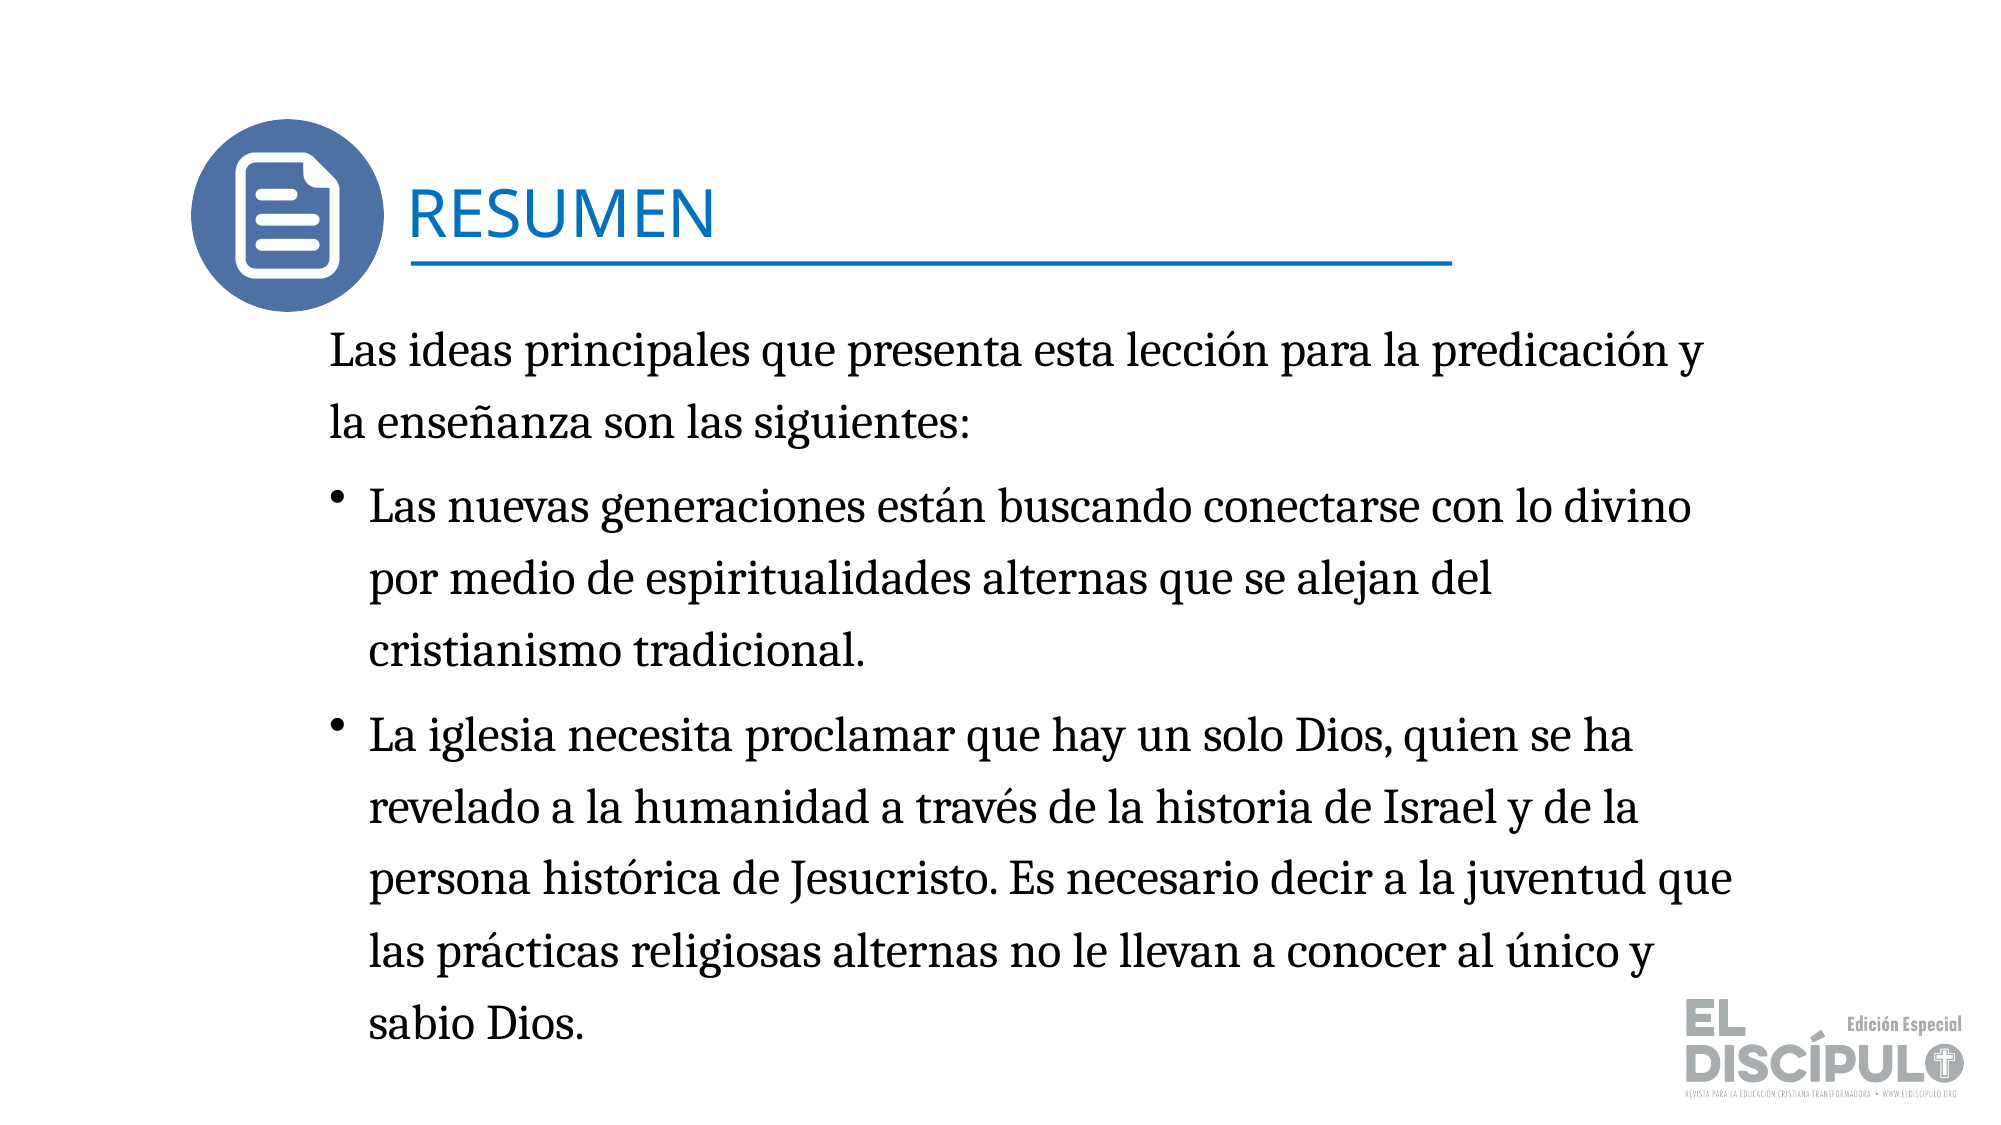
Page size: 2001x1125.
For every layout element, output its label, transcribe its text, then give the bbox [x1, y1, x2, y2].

title RESUMEN [398, 166, 905, 223]
picture [1685, 999, 1965, 1100]
picture [191, 119, 384, 312]
text_box Las ideas principales que presenta esta lección para la predicación y la enseñanza son las siguientes: Las nuevas generaciones están buscando conectarse con lo divino por medio de espiritualidades alternas que se alejan del cristianismo tradicional. La iglesia necesita proclamar que hay un solo Dios, quien se ha revelado a la humanidad a través de la historia de Israel y de la persona histórica de Jesucristo. Es necesario decir a la juventud que las prácticas religiosas alternas no le llevan a conocer al único y sabio Dios. [320, 223, 1746, 1058]
